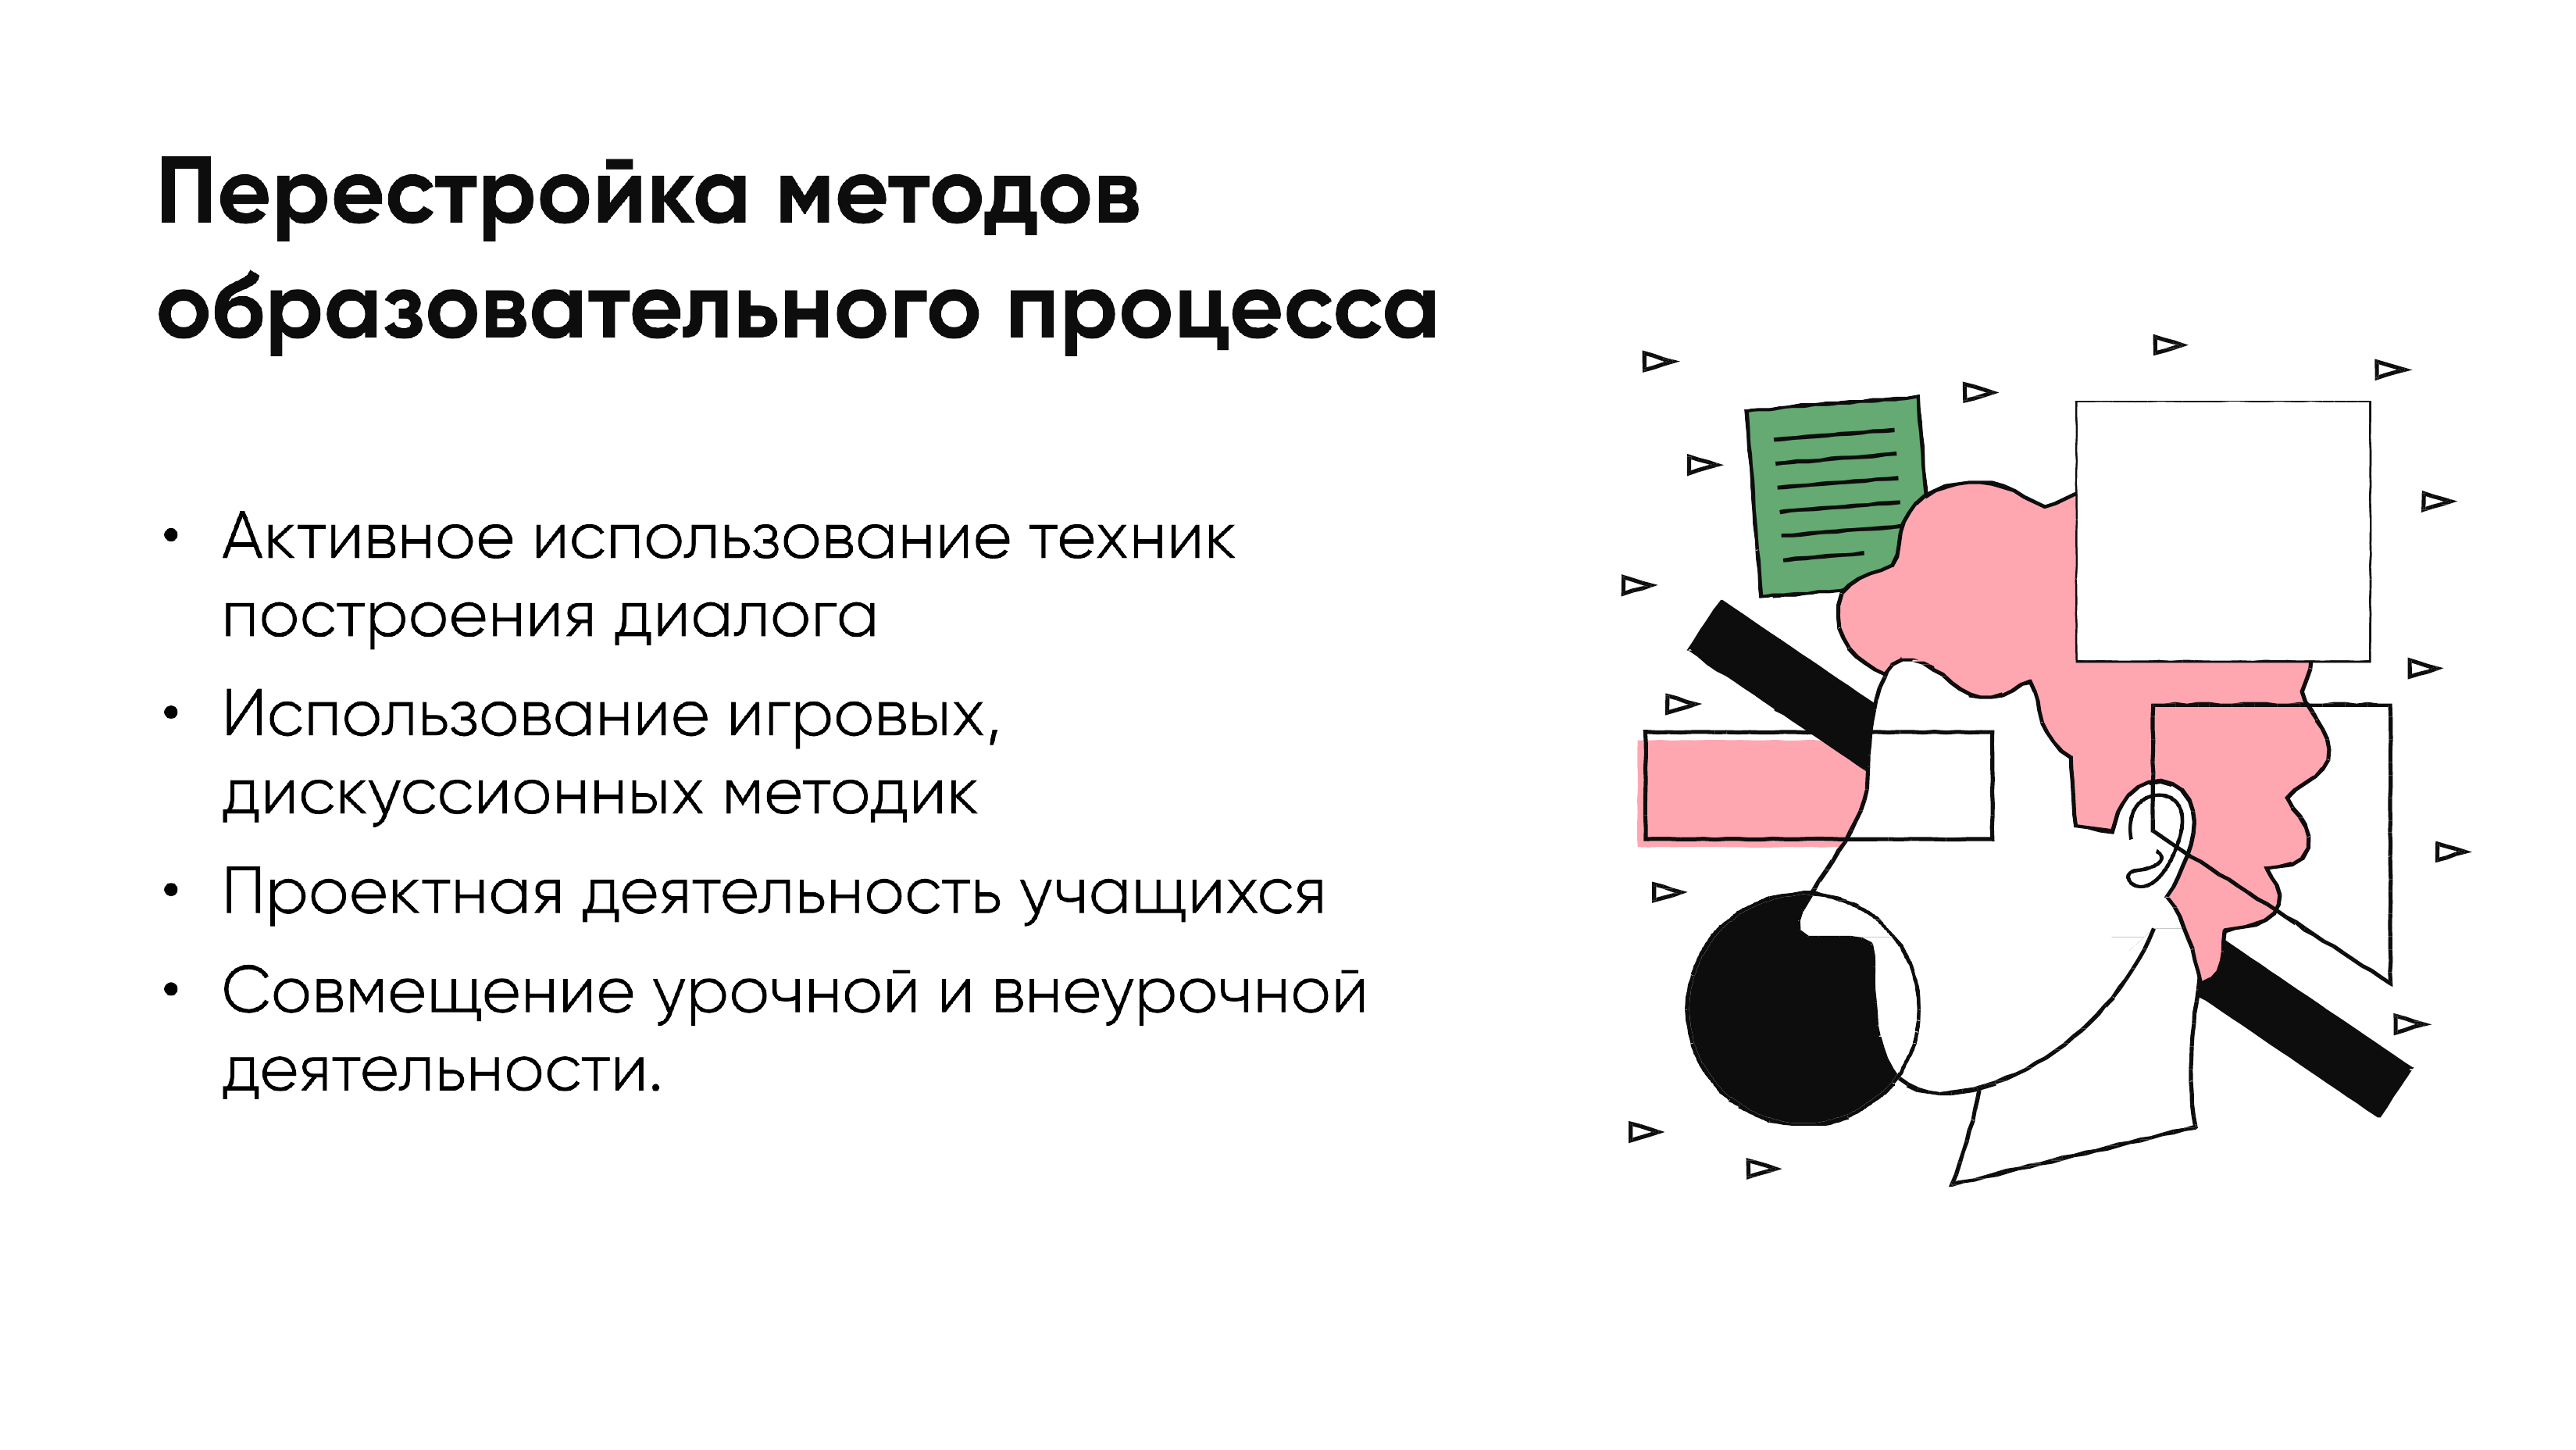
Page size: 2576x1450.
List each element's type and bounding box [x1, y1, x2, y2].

picture [164, 511, 1364, 1099]
text_box [1629, 1120, 1632, 1144]
text_box [1621, 574, 1632, 597]
text_box [1962, 381, 2000, 393]
text_box [2374, 359, 2413, 381]
text_box [2153, 334, 2189, 356]
text_box [2418, 660, 2444, 677]
text_box [2421, 490, 2458, 512]
text_box [1642, 350, 1680, 373]
text_box [1636, 394, 2414, 1187]
text_box [2418, 1020, 2432, 1028]
text_box [2435, 841, 2472, 863]
picture [158, 156, 1436, 356]
